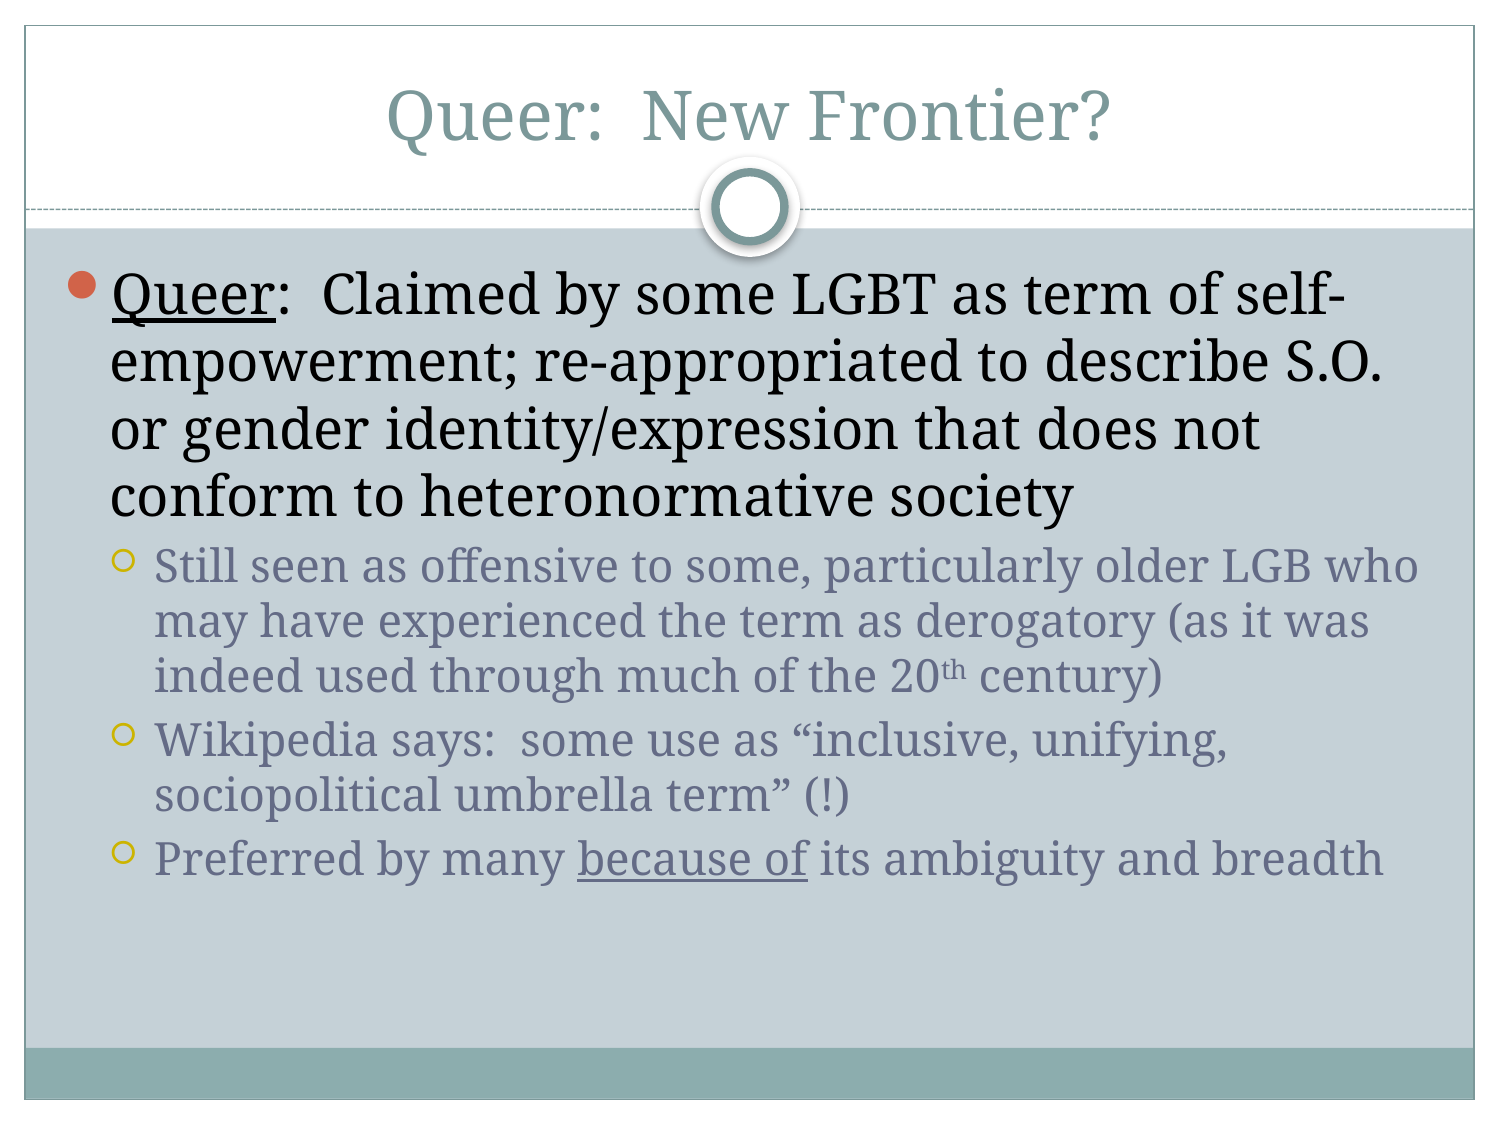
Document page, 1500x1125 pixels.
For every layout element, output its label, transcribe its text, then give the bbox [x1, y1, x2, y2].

list Queer: Claimed by some LGBT as term of self-empowerment; re-appropriated to describe S.O. or gender identity/expression that does not conform to heteronormative society Still seen as offensive to some, particularly older LGB who may have experienced the term as derogatory (as it was indeed used through much of the 20th century) Wikipedia says: some use as “inclusive, unifying, sociopolitical umbrella term” (!) Preferred by many because of its ambiguity and breadth [49, 250, 1445, 1001]
title Queer: New Frontier? [49, 37, 1450, 162]
